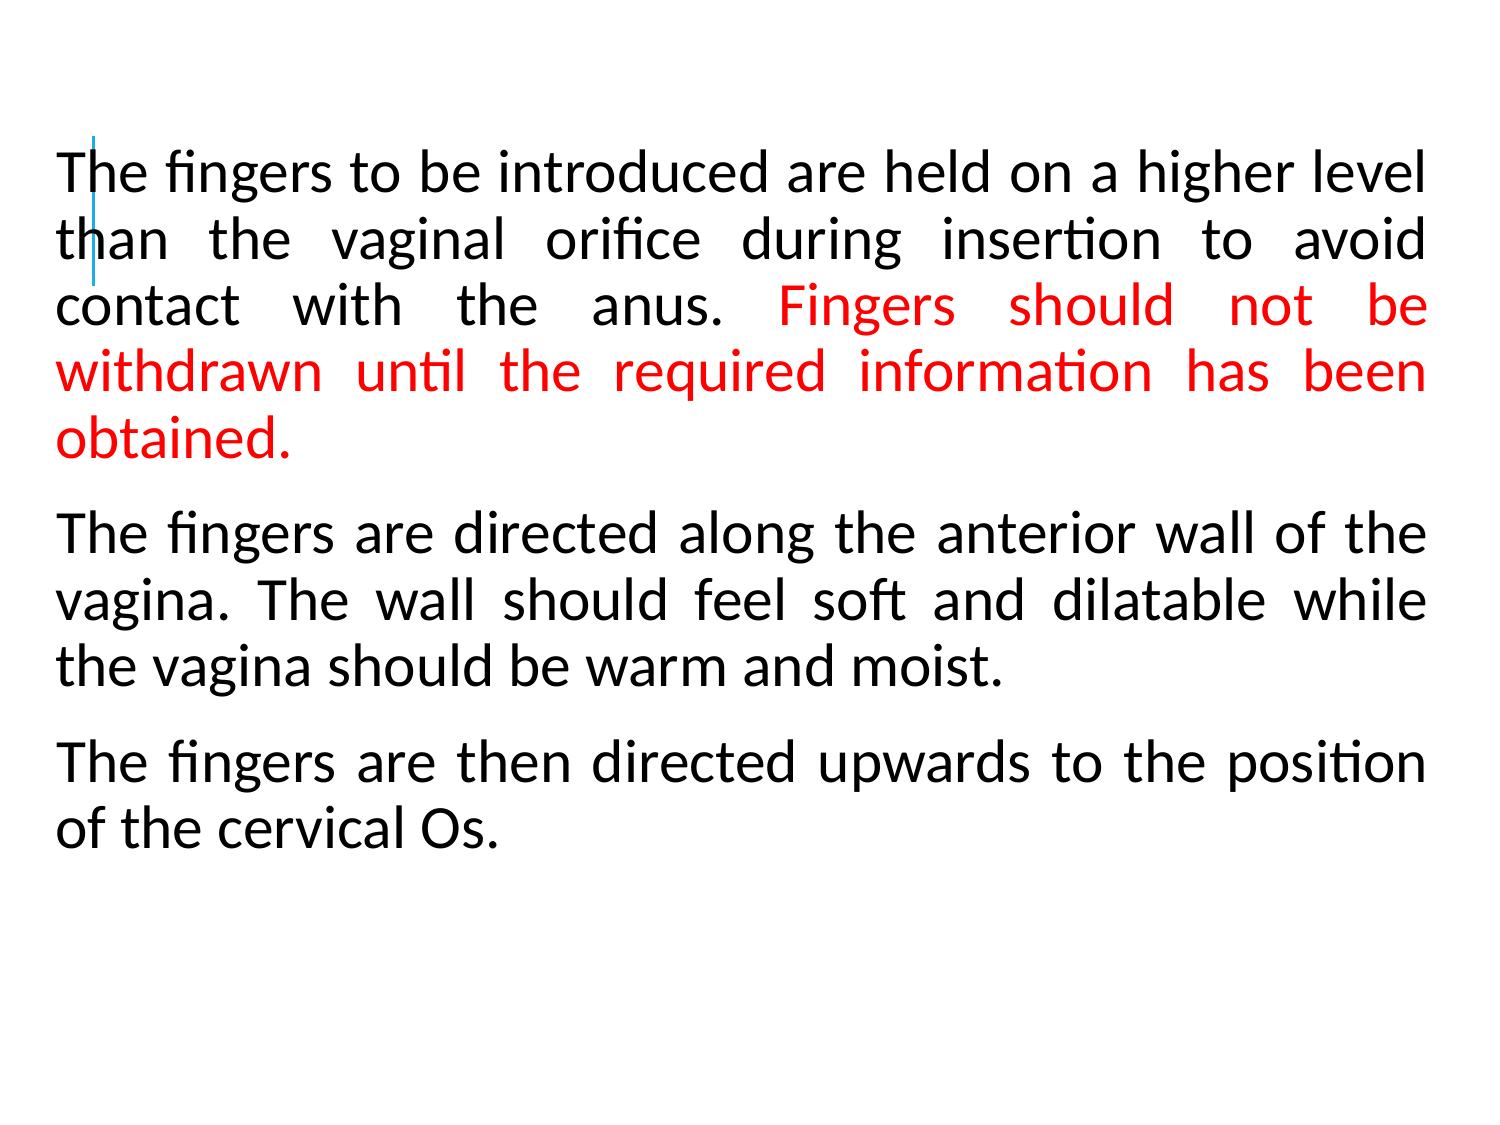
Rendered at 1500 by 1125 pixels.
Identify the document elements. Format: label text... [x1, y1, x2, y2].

list The fingers to be introduced are held on a higher level than the vaginal orifice during insertion to avoid contact with the anus. Fingers should not be withdrawn until the required information has been obtained. The fingers are directed along the anterior wall of the vagina. The wall should feel soft and dilatable while the vagina should be warm and moist. The fingers are then directed upwards to the position of the cervical Os. [32, 132, 1437, 972]
